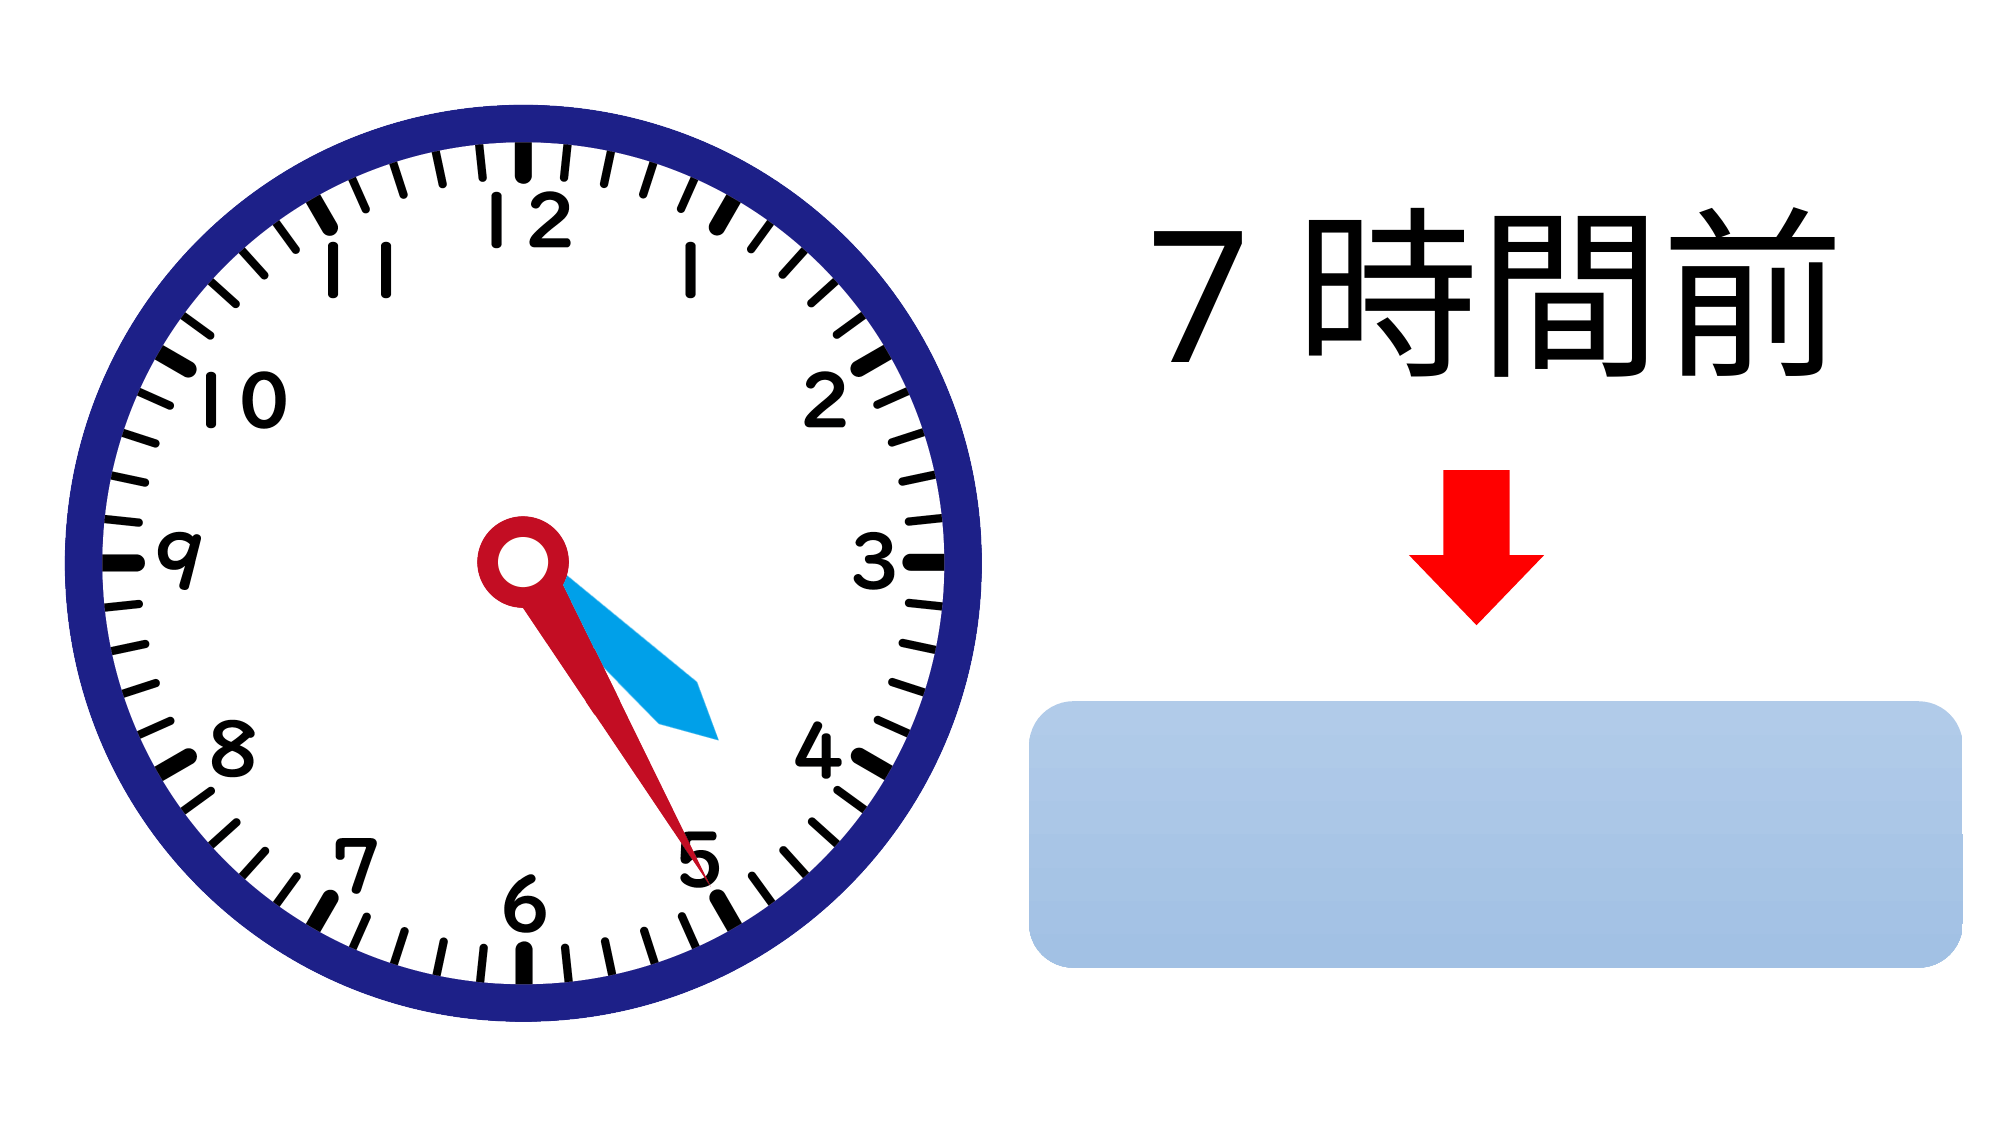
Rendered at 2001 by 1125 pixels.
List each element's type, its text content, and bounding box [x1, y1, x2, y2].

text_box 7時間前 [1073, 171, 1918, 407]
picture [33, 74, 1005, 1050]
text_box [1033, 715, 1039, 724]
text_box [1028, 700, 1964, 969]
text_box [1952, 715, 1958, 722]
text_box [1406, 468, 1547, 627]
